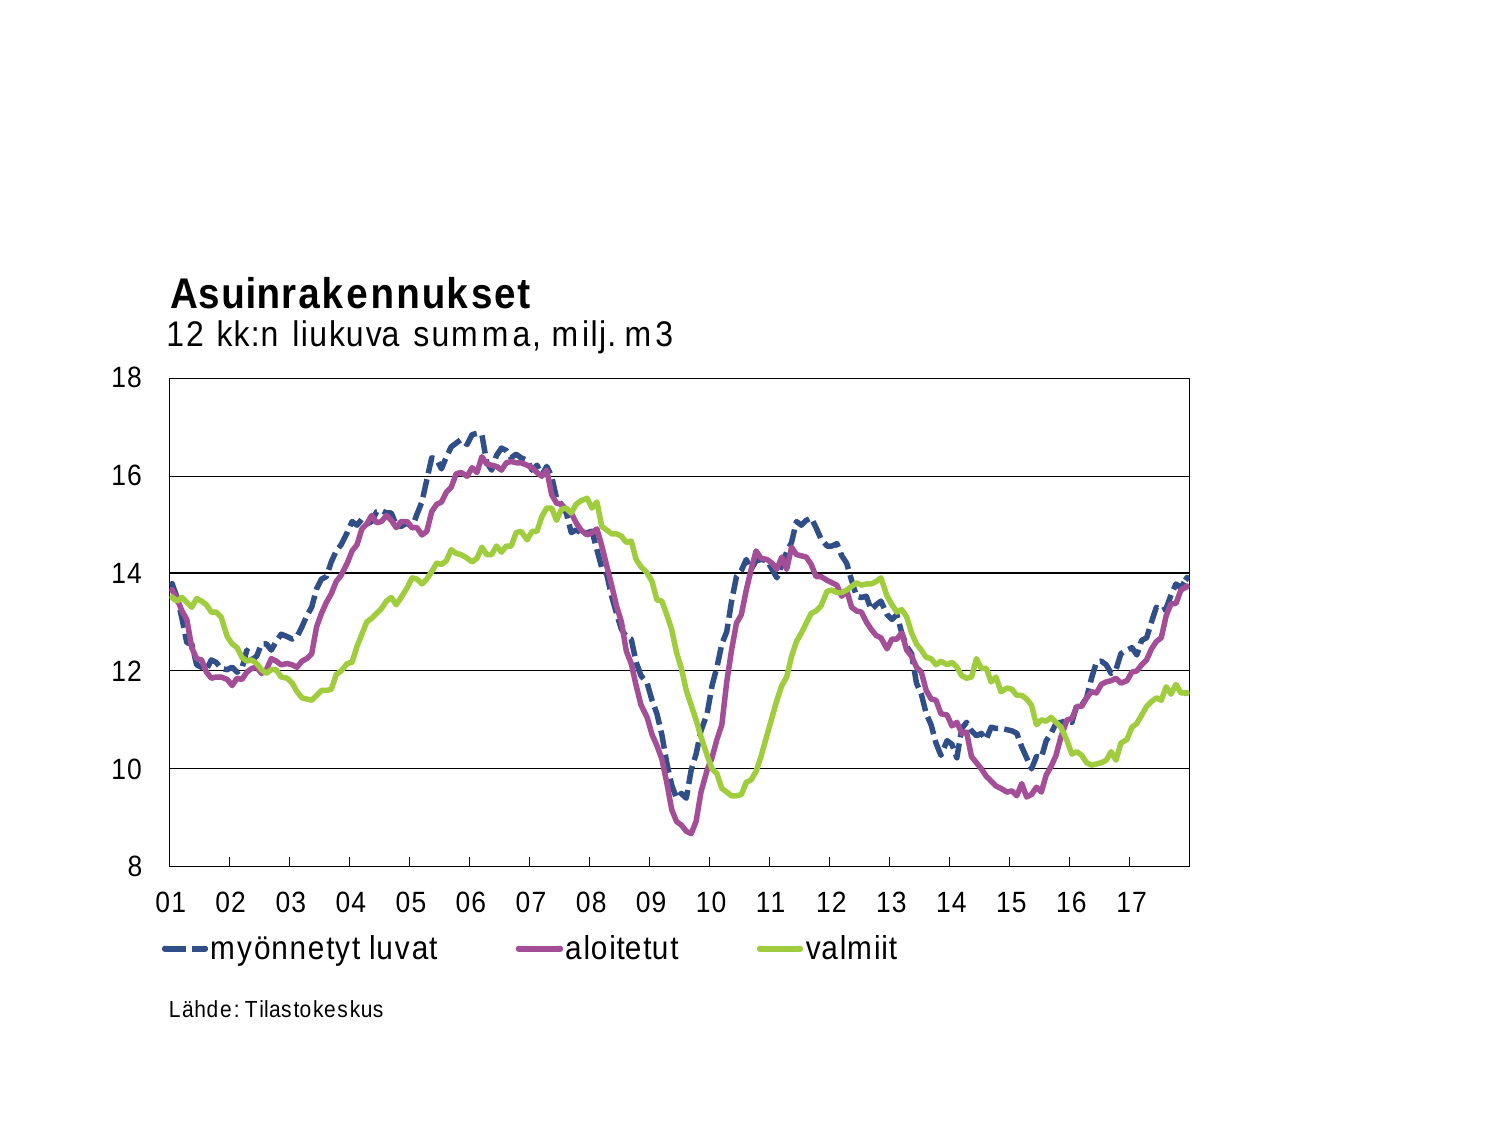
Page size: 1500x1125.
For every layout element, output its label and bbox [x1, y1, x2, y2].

picture [75, 251, 1285, 1046]
